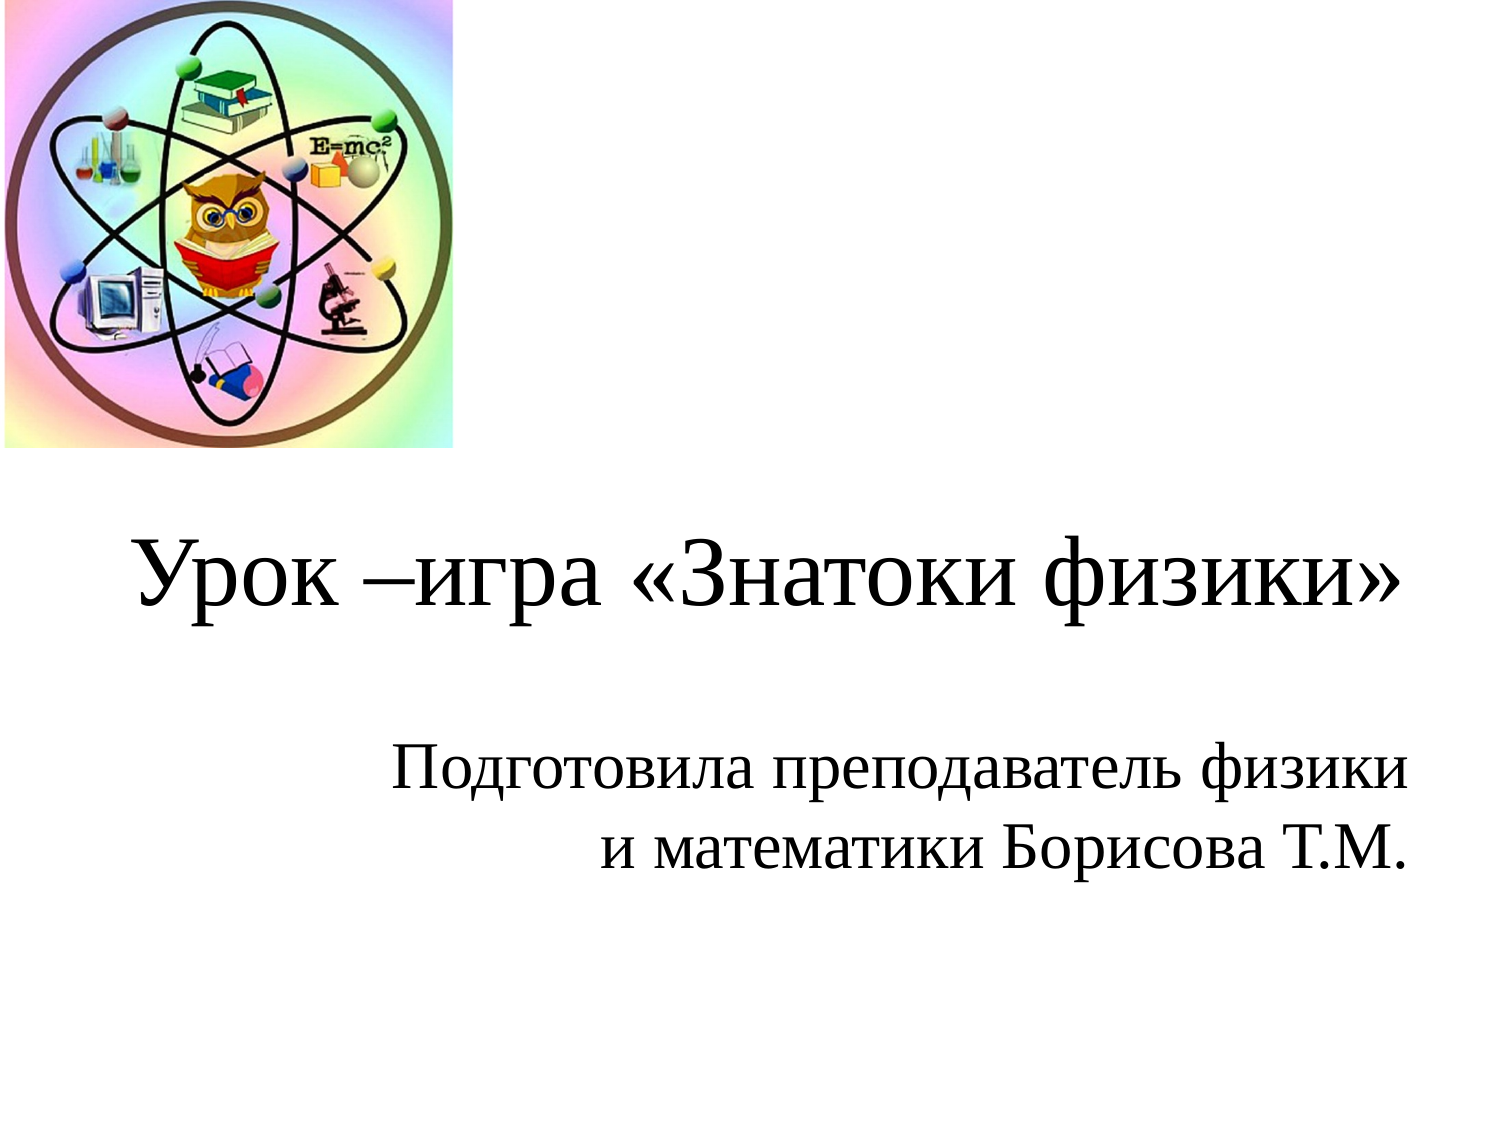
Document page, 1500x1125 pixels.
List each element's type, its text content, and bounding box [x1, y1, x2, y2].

picture [0, 0, 458, 448]
title Урок –игра «Знатоки физики» [93, 445, 1442, 687]
subtitle Подготовила преподаватель физики и математики Борисова Т.М. [375, 714, 1425, 1003]
